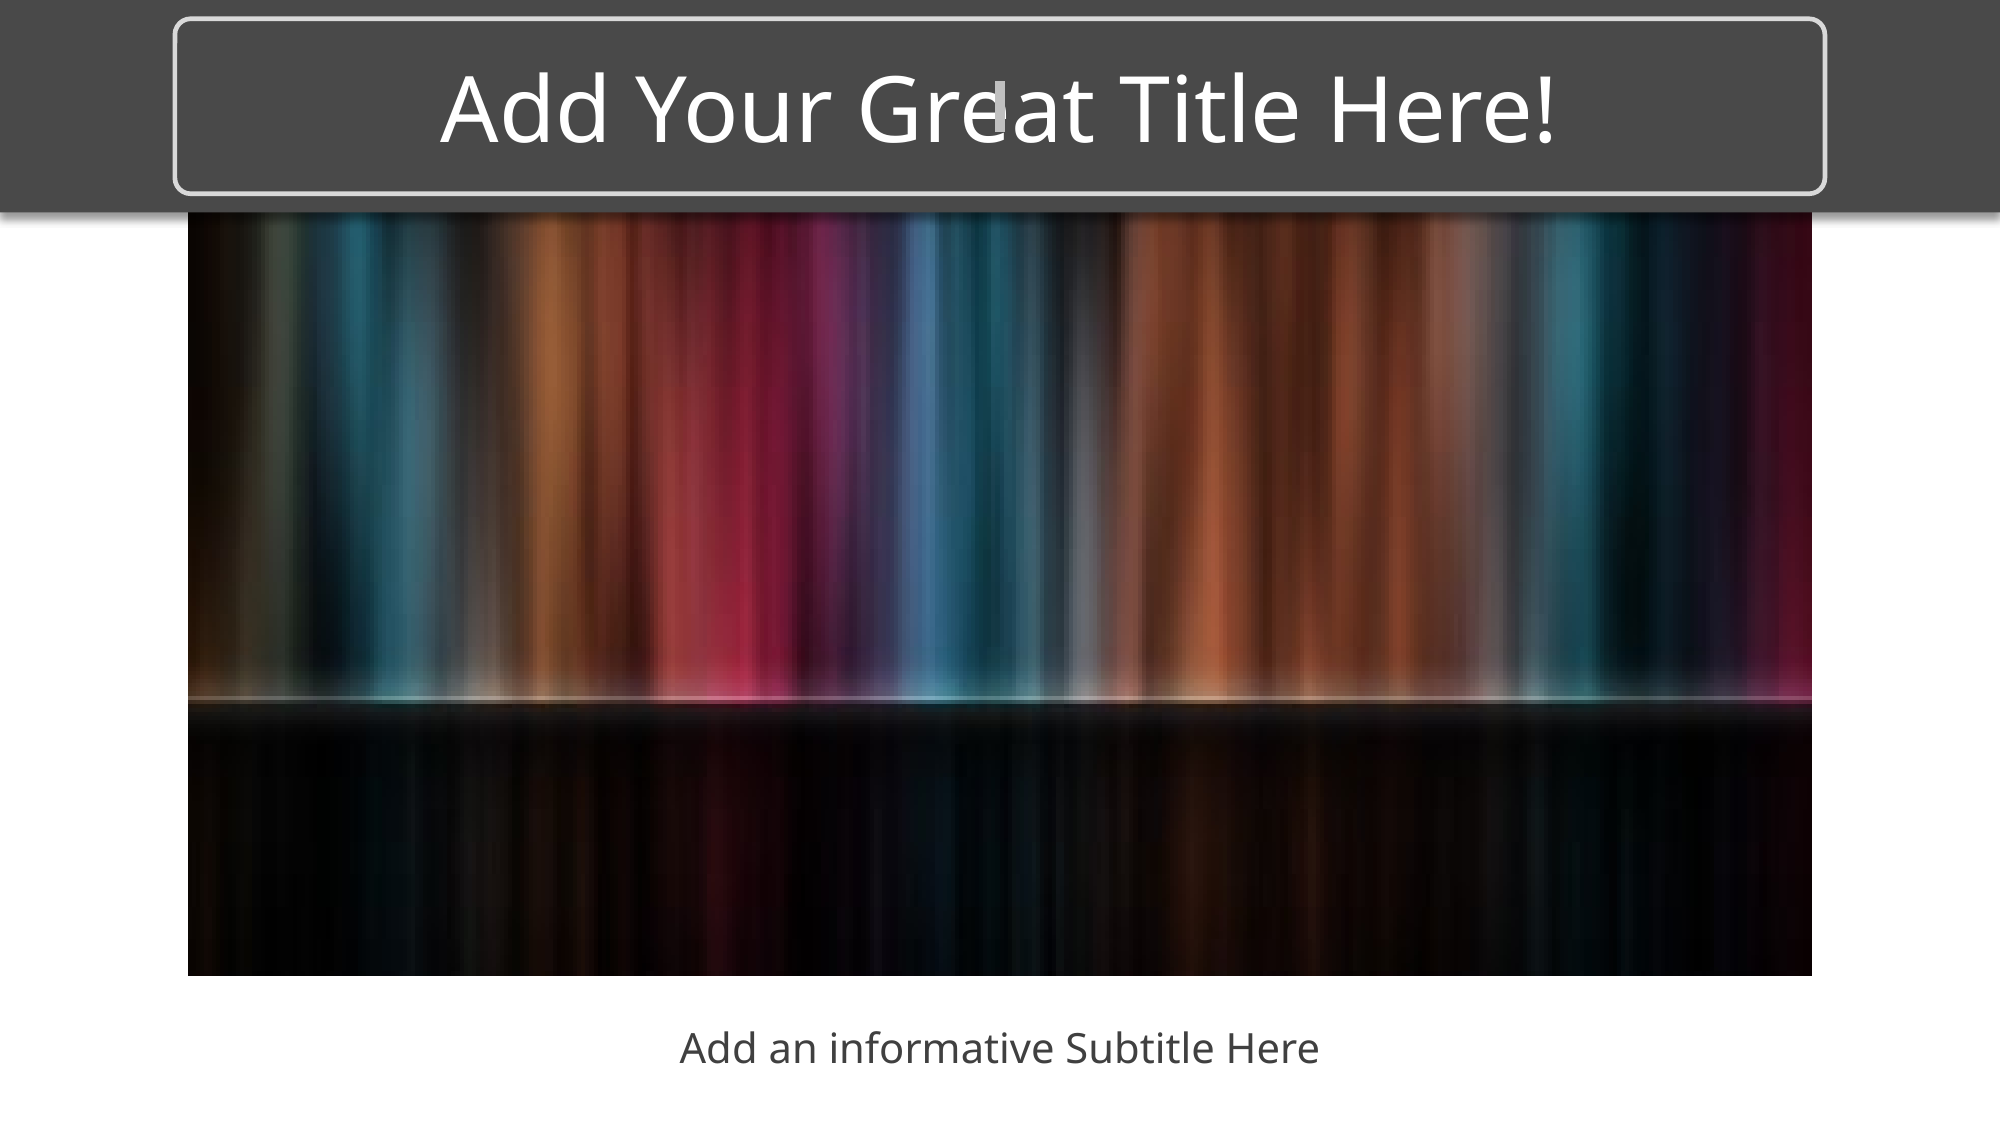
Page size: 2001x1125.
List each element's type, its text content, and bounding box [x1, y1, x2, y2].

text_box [0, 0, 2000, 213]
text_box Add an informative Subtitle Here [249, 1013, 1750, 1083]
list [187, 224, 1813, 977]
